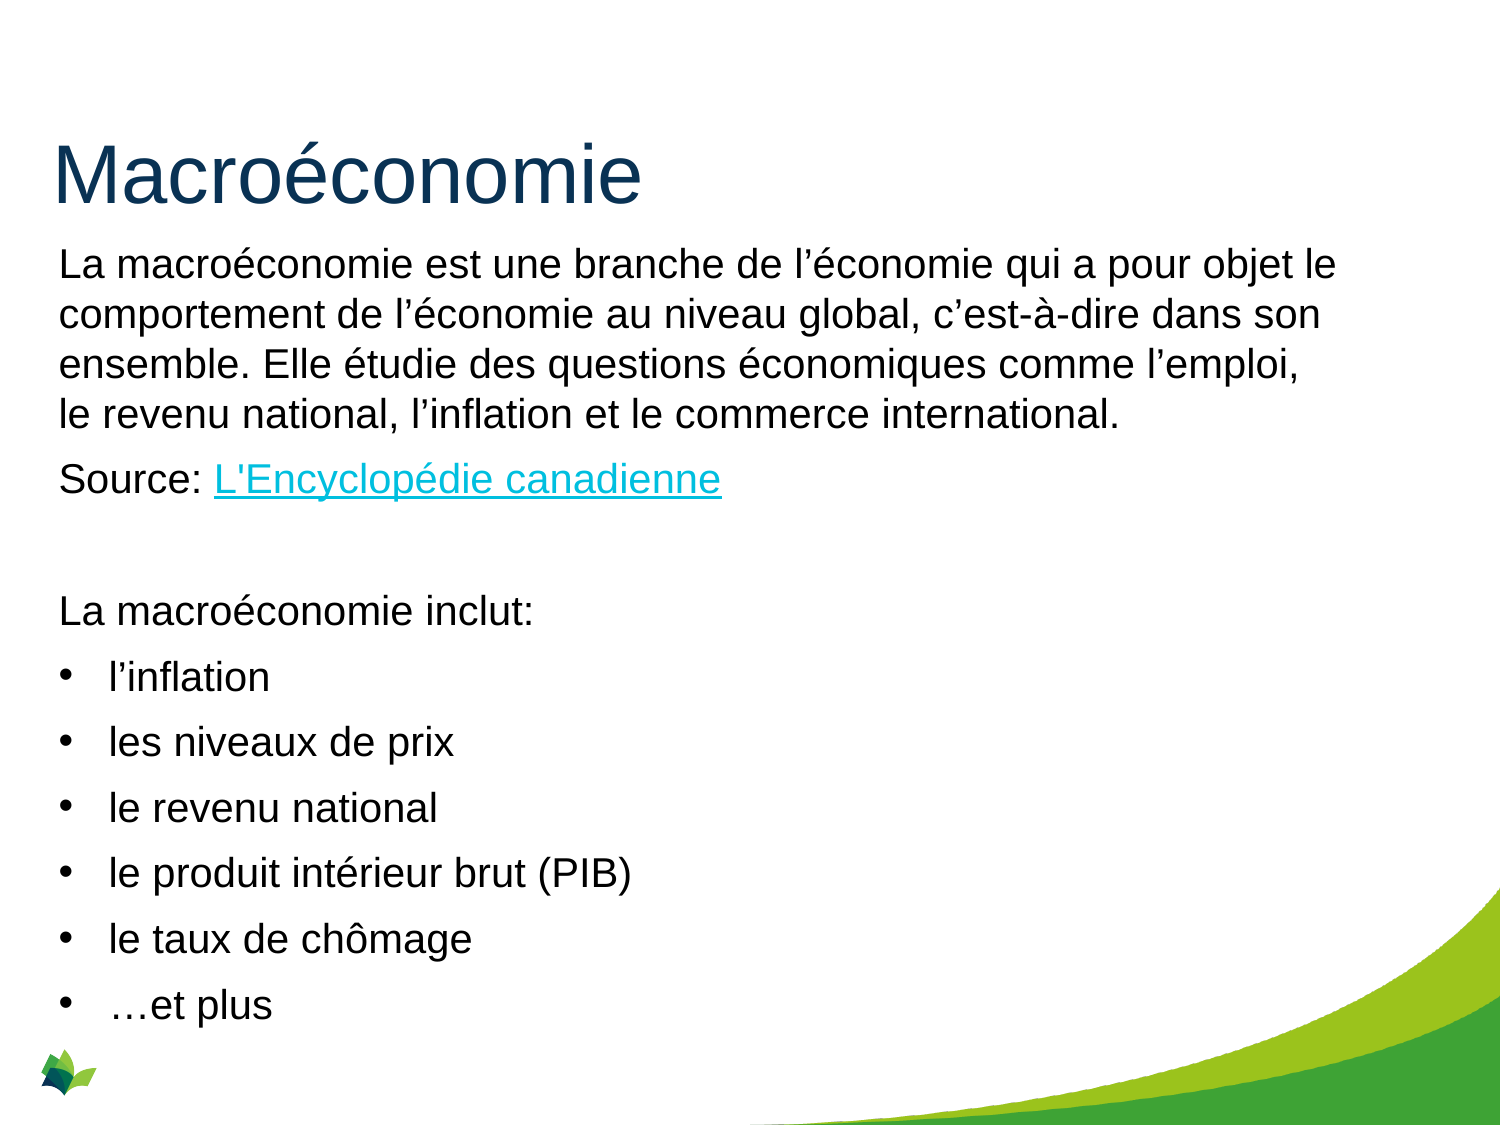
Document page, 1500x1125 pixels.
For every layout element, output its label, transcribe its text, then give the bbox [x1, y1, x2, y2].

title Macroéconomie [41, 94, 1459, 230]
list La macroéconomie est une branche de l’économie qui a pour objet le comportement de l’économie au niveau global, c’est-à-dire dans son ensemble. Elle étudie des questions économiques comme l’emploi, le revenu national, l’inflation et le commerce international. Source: L'Encyclopédie canadienne La macroéconomie inclut: l’inflation les niveaux de prix le revenu national le produit intérieur brut (PIB) le taux de chômage …et plus [41, 230, 1459, 1094]
picture [0, 299, 1500, 1125]
